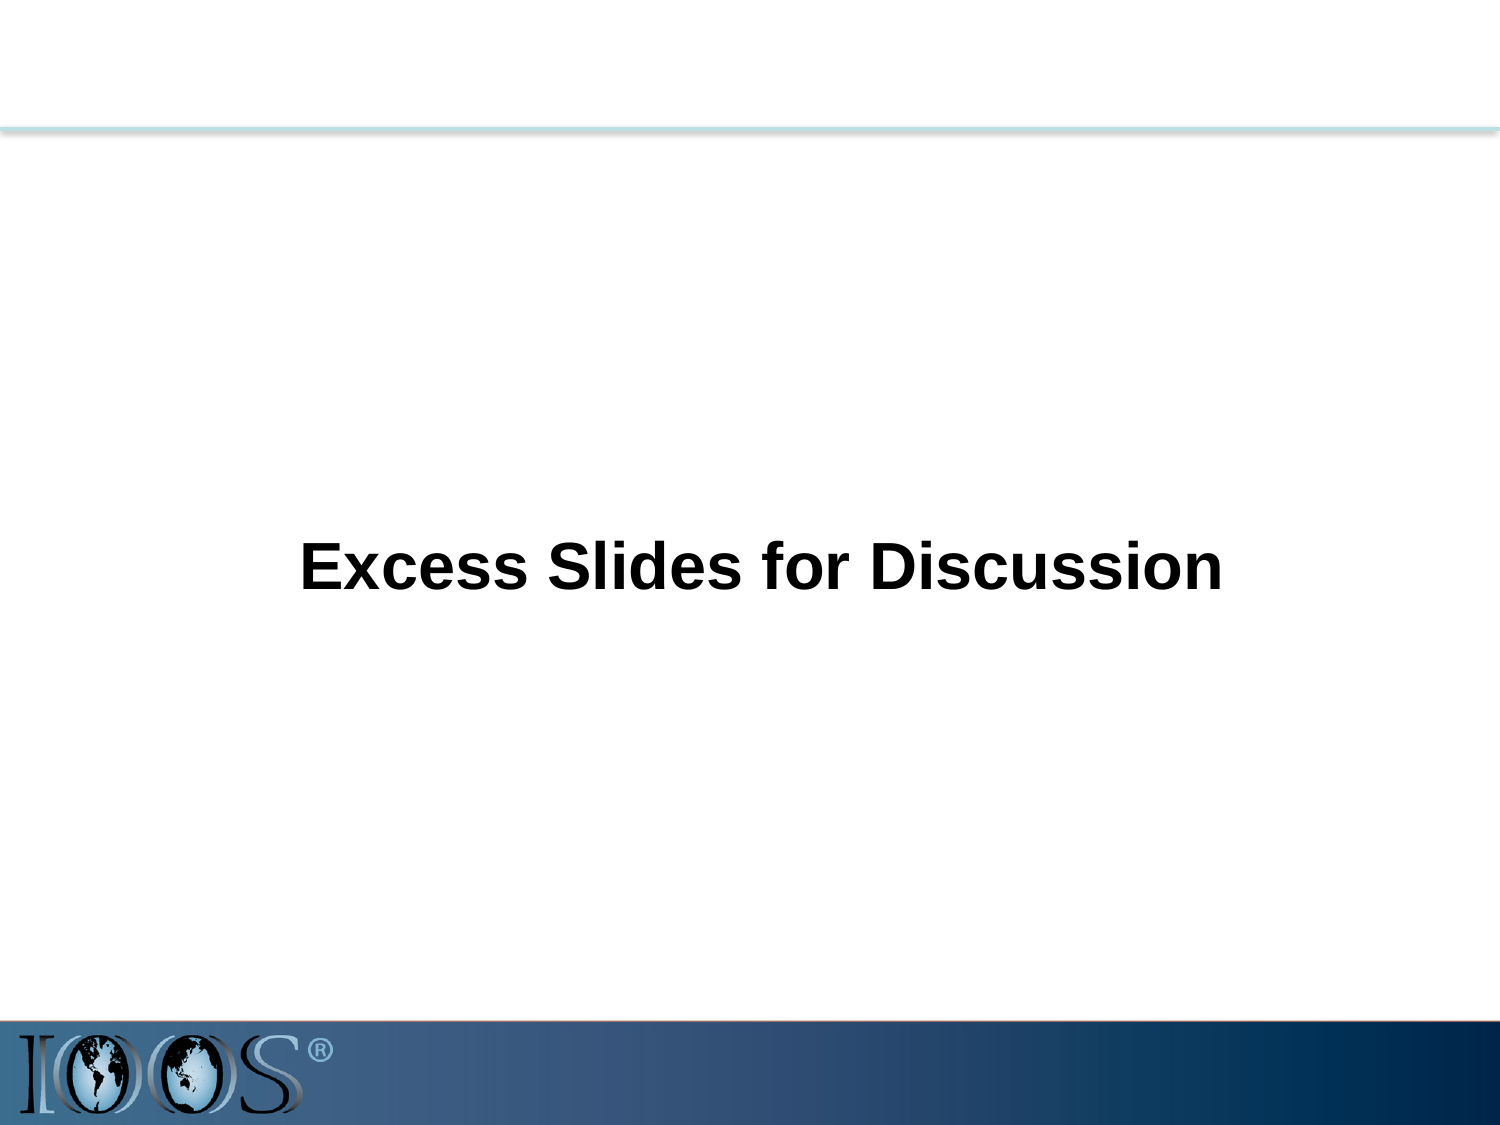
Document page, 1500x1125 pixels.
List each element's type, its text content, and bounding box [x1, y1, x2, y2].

picture [0, 0, 1500, 127]
text_box Excess Slides for Discussion [87, 500, 1438, 625]
picture [0, 131, 1500, 1125]
